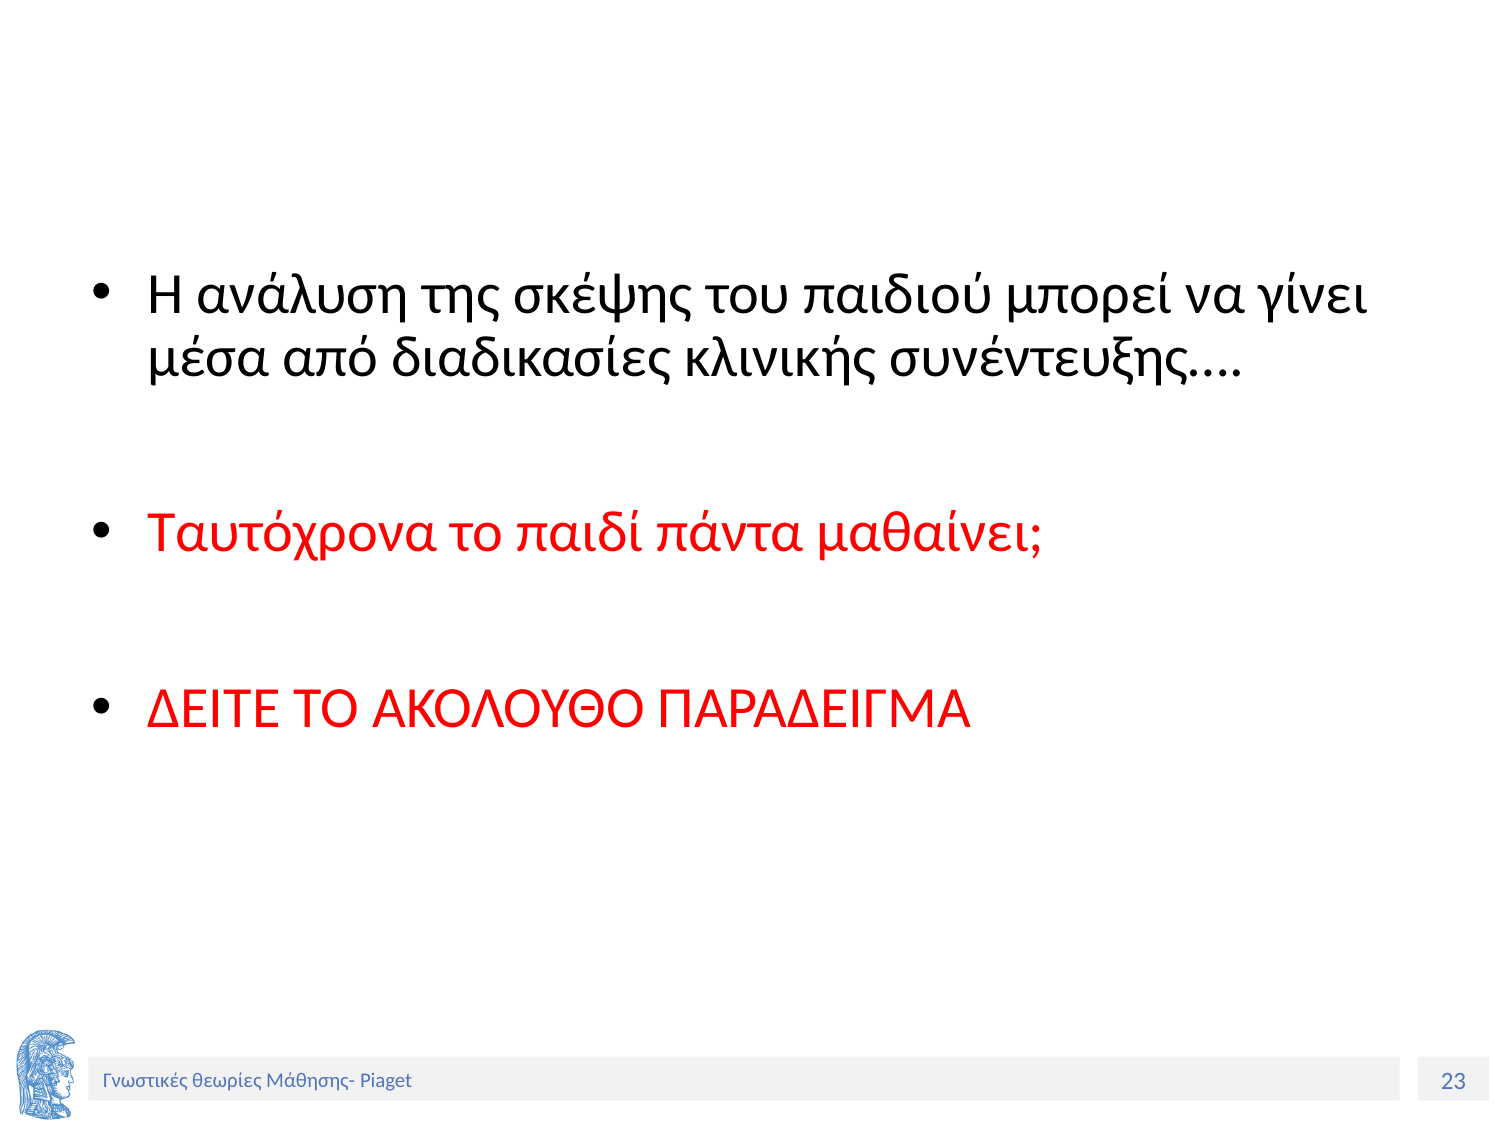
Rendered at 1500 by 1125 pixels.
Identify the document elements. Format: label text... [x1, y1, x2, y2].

list Η ανάλυση της σκέψης του παιδιού μπορεί να γίνει μέσα από διαδικασίες κλινικής συνέντευξης…. Ταυτόχρονα το παιδί πάντα μαθαίνει; ΔΕΙΤΕ ΤΟ ΑΚΟΛΟΥΘΟ ΠΑΡΑΔΕΙΓΜΑ [76, 255, 1427, 998]
picture [9, 1026, 81, 1120]
